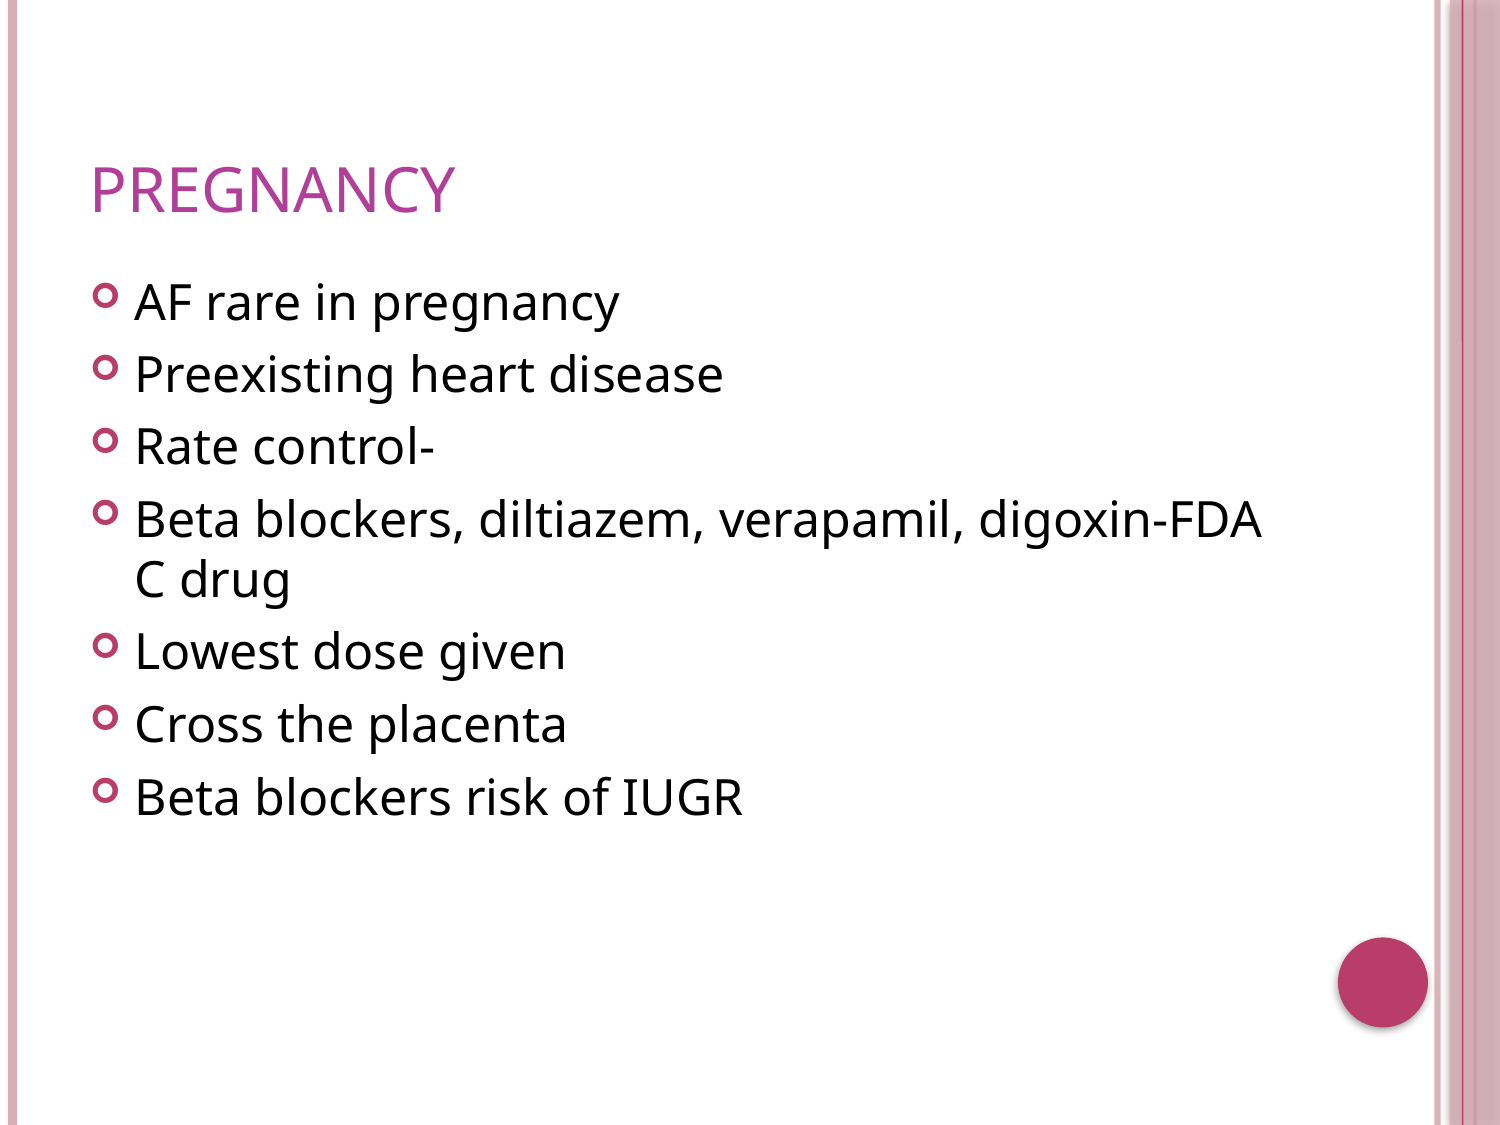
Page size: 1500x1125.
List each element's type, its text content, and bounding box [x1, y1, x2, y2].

title Pregnancy [75, 45, 1300, 233]
list AF rare in pregnancy Preexisting heart disease Rate control- Beta blockers, diltiazem, verapamil, digoxin-FDA C drug Lowest dose given Cross the placenta Beta blockers risk of IUGR [75, 262, 1300, 1062]
